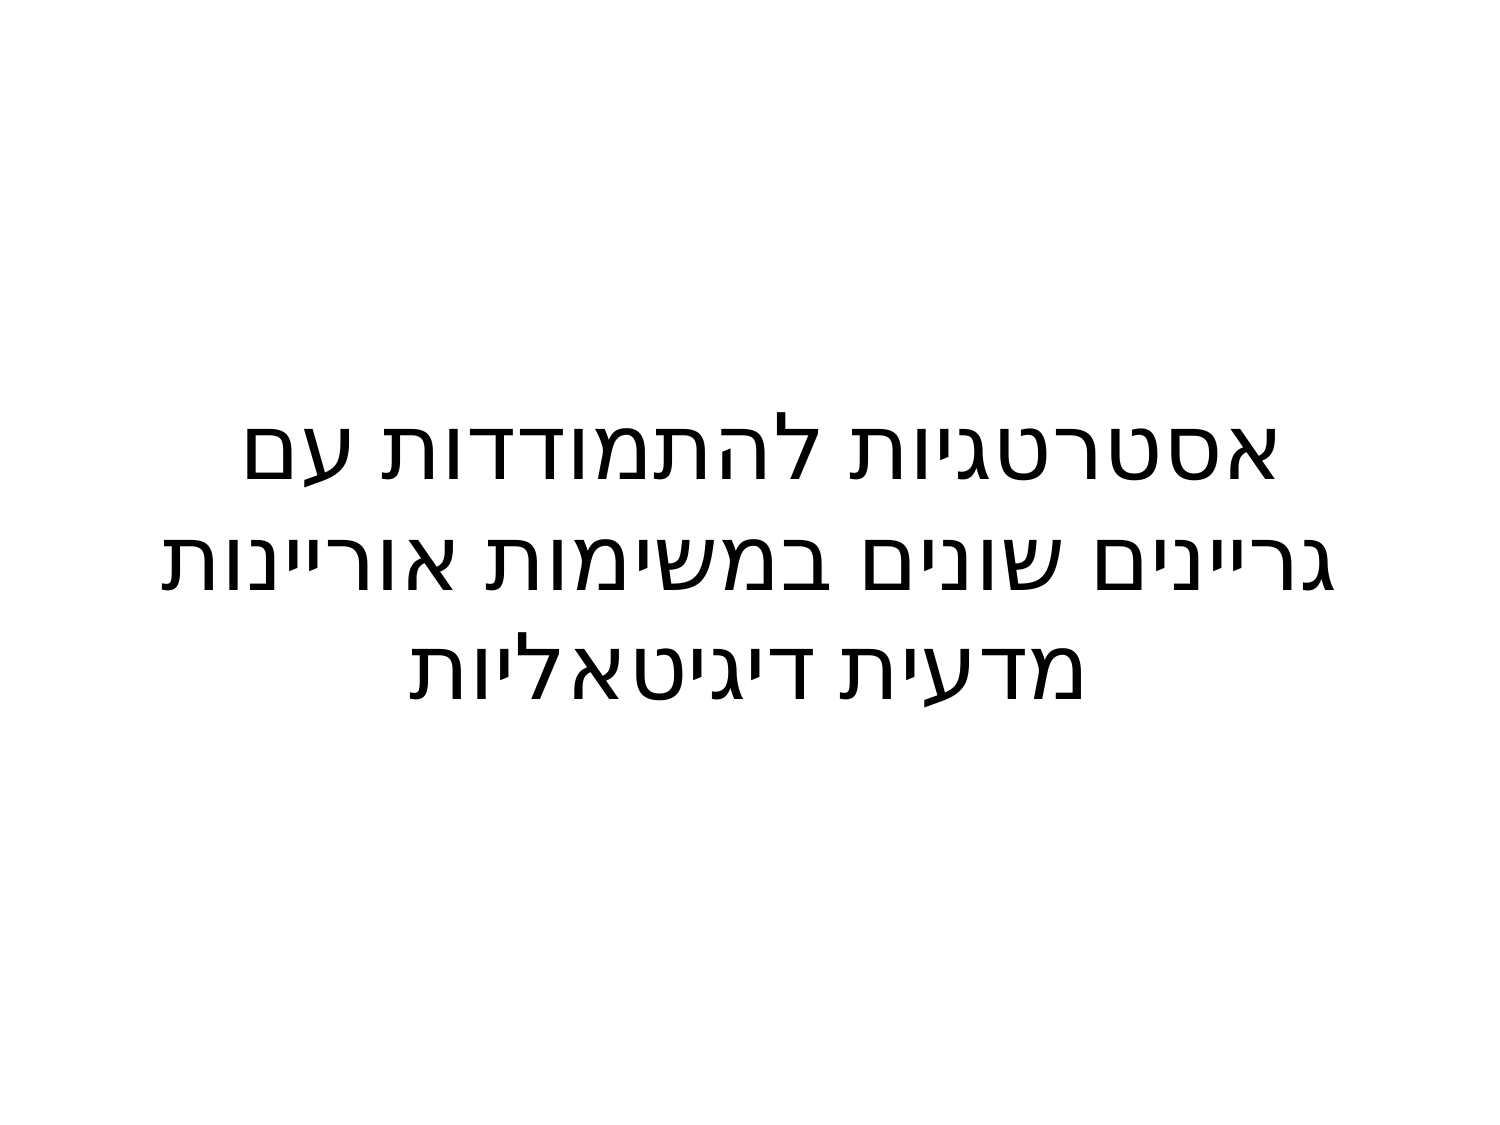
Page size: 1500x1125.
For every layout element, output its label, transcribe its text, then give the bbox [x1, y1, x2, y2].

title אסטרטגיות להתמודדות עם גריינים שונים במשימות אוריינות מדעית דיגיטאליות [88, 243, 1412, 894]
